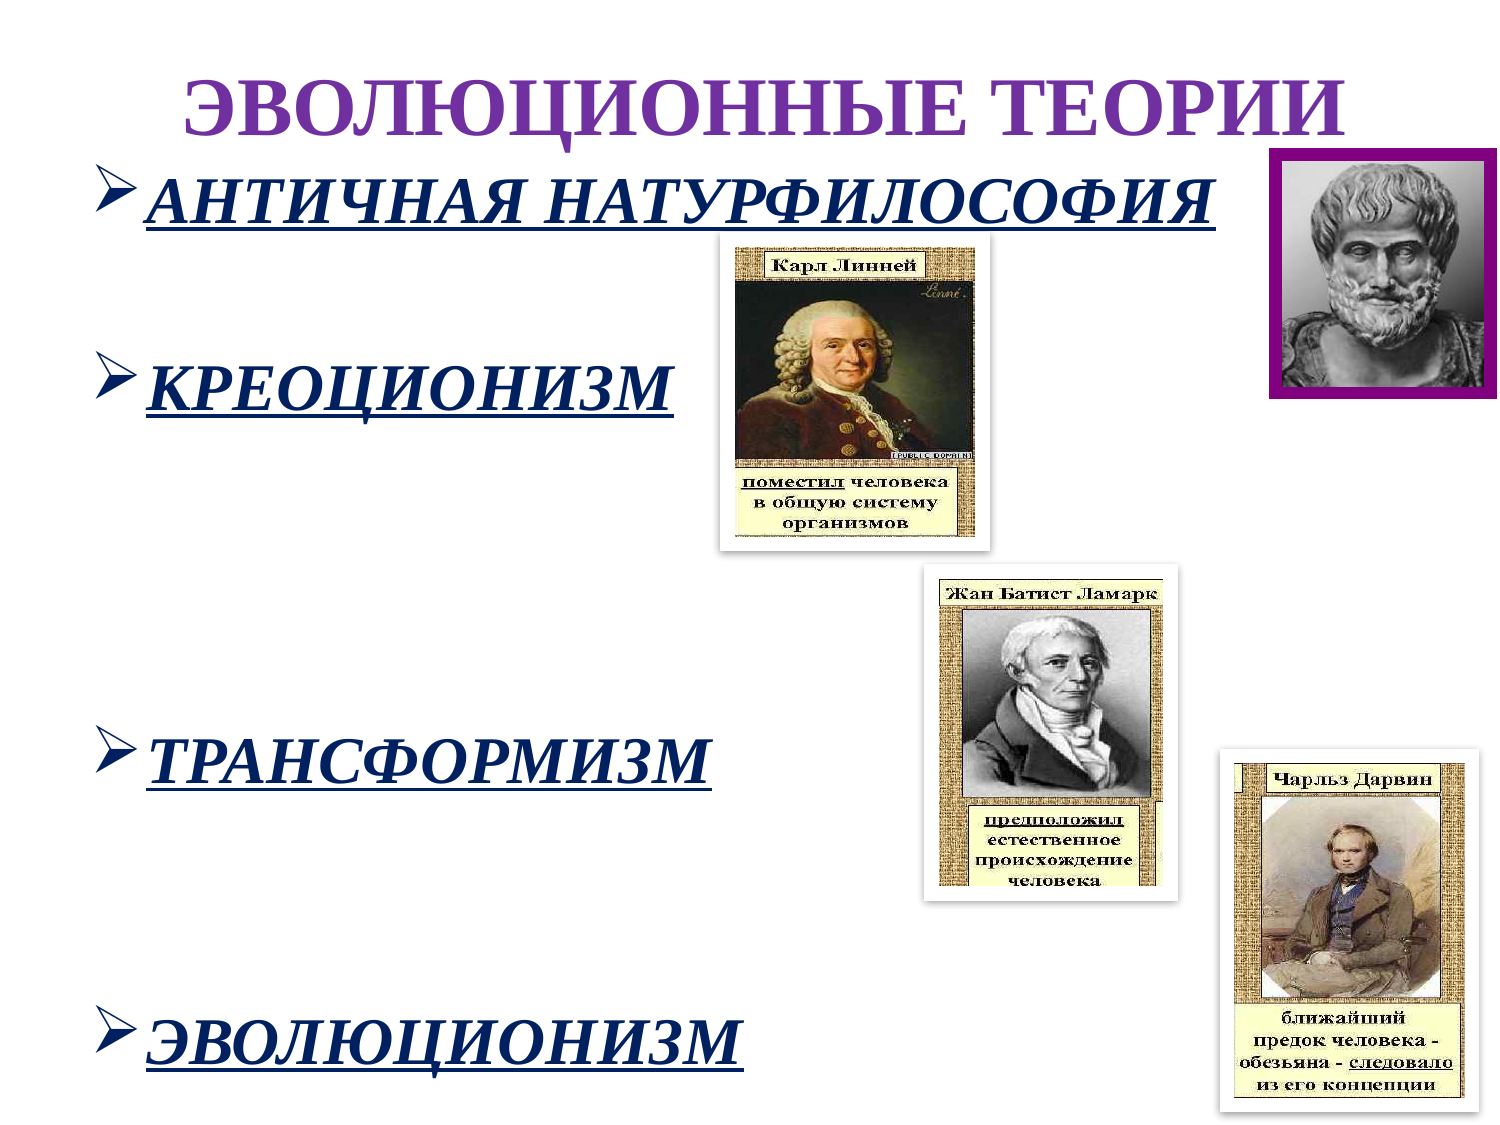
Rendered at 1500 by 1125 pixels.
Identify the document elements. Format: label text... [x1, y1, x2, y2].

picture [1234, 762, 1466, 1098]
picture [1281, 160, 1485, 388]
title ЭВОЛЮЦИОННЫЕ ТЕОРИИ [88, 42, 1439, 149]
list АНТИЧНАЯ НАТУРФИЛОСОФИЯ КРЕОЦИОНИЗМ ТРАНСФОРМИЗМ ЭВОЛЮЦИОНИЗМ [75, 149, 1425, 1106]
picture [938, 578, 1164, 887]
picture [734, 246, 976, 538]
